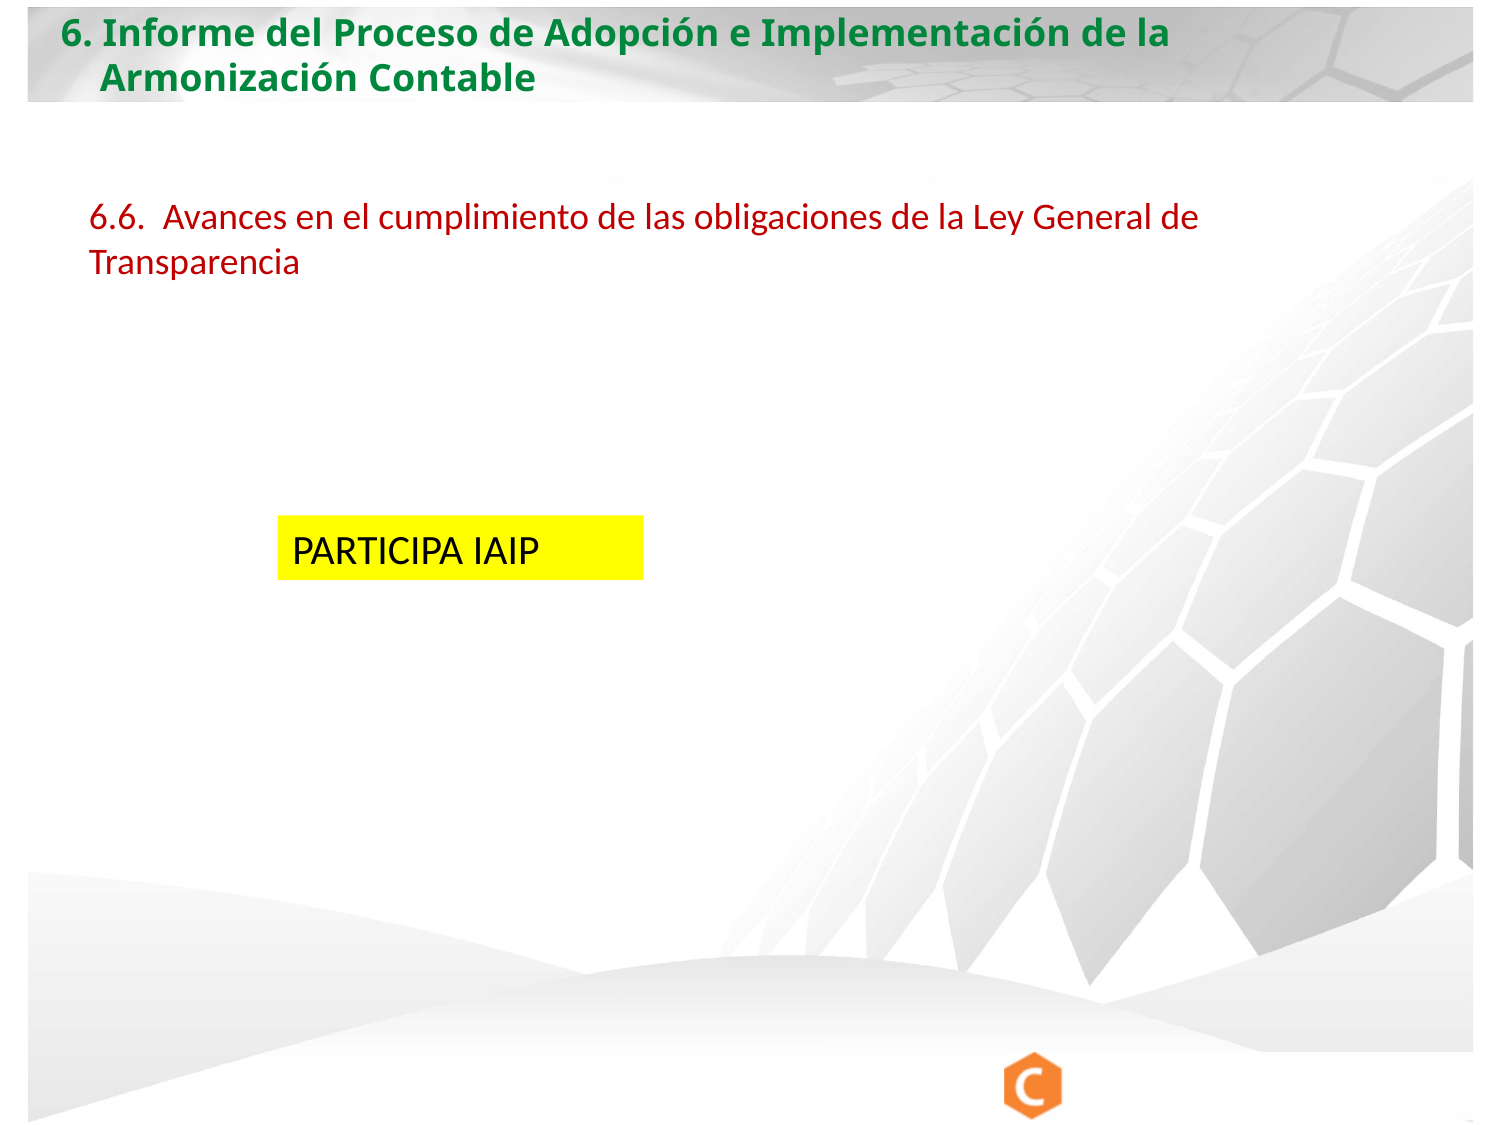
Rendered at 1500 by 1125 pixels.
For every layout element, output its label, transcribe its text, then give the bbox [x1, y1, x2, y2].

text_box 6.6. Avances en el cumplimiento de las obligaciones de la Ley General de Transparencia [74, 184, 1374, 290]
text_box 6. Informe del Proceso de Adopción e Implementación de la Armonización Contable [46, 1, 1437, 106]
text_box PARTICIPA IAIP [277, 515, 644, 580]
picture [1004, 1052, 1474, 1122]
